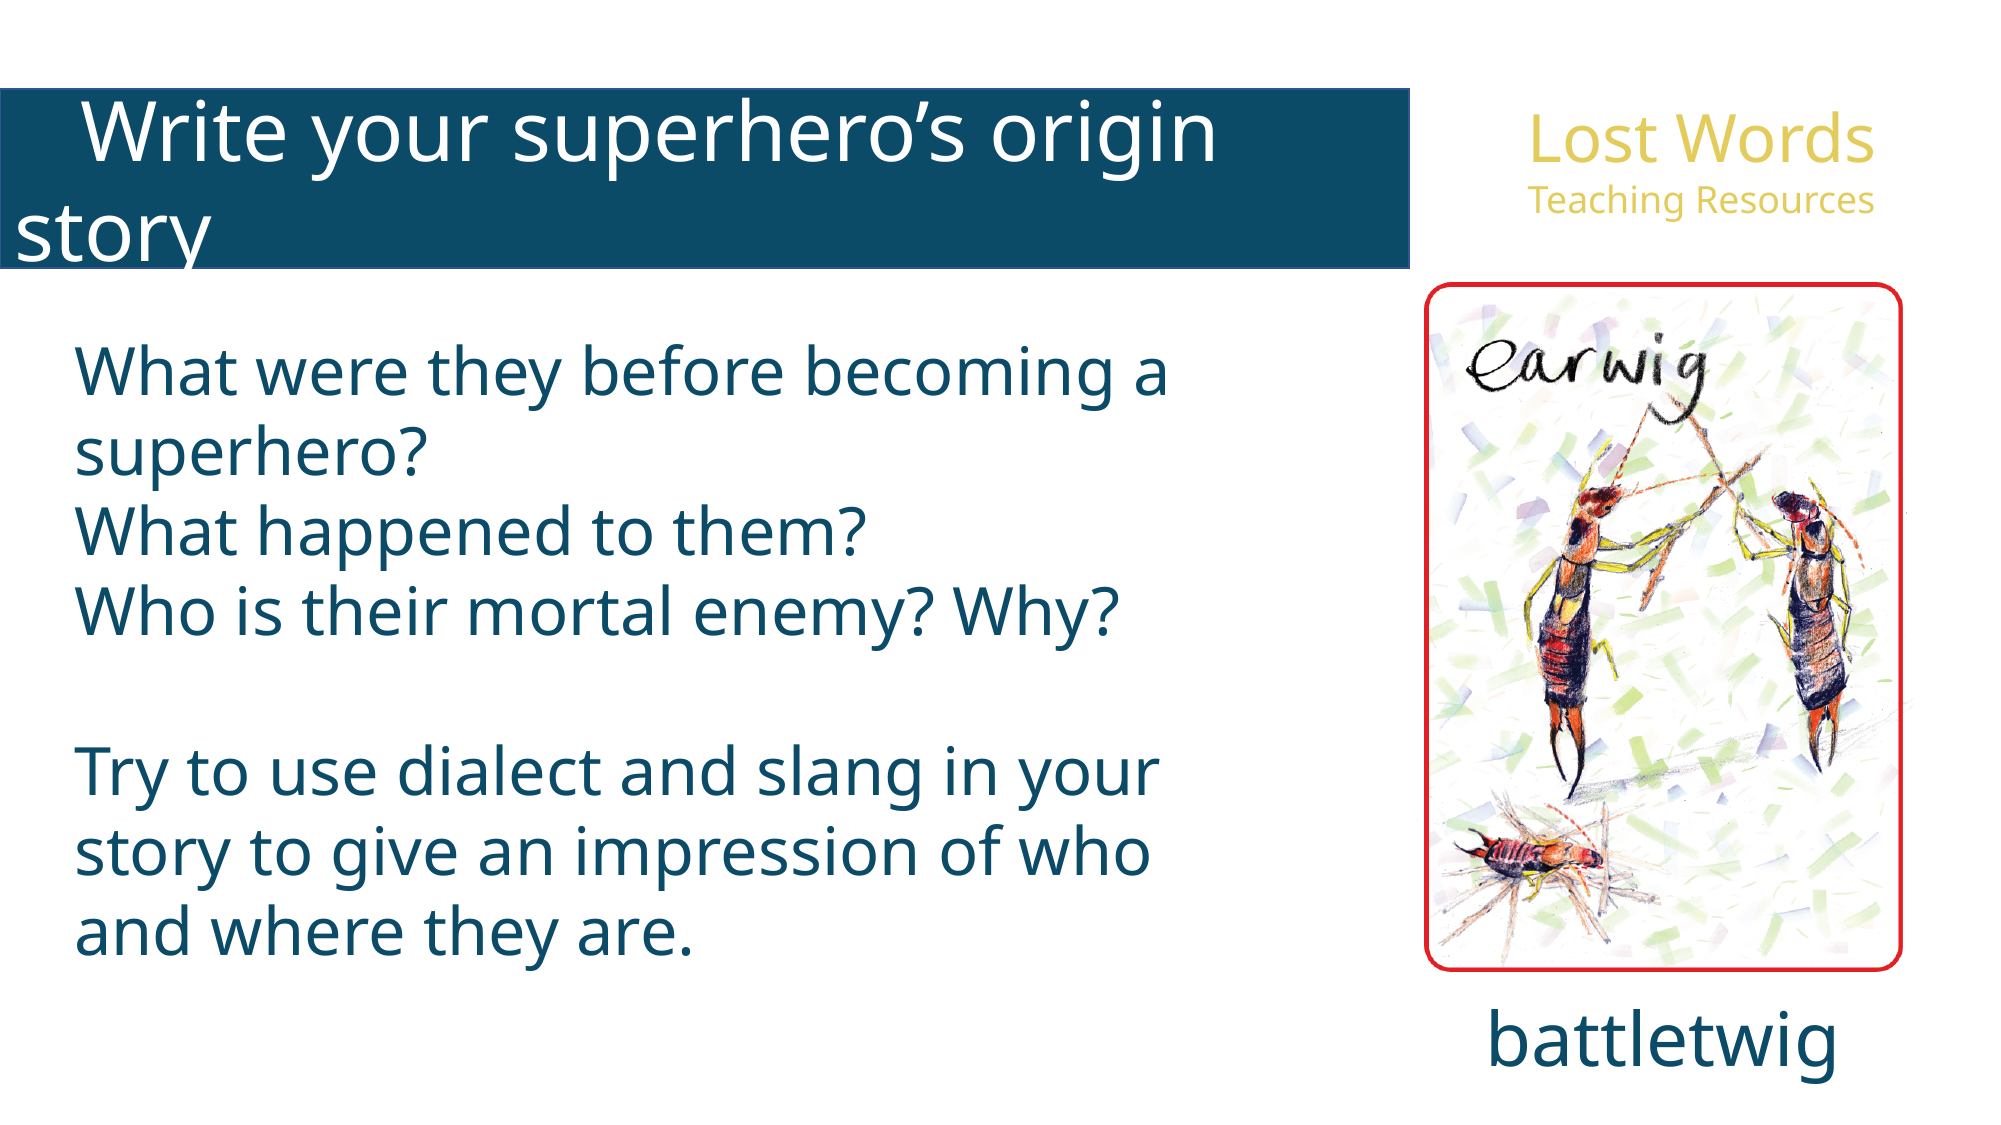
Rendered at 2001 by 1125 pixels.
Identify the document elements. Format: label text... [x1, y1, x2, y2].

picture [1411, 269, 1915, 983]
text_box battletwig [1392, 984, 1933, 1090]
text_box Write your superhero’s origin story [0, 88, 1410, 269]
text_box What were they before becoming a superhero? What happened to them? Who is their mortal enemy? Why? Try to use dialect and slang in your story to give an impression of who and where they are. [59, 321, 1304, 976]
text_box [1512, 88, 1919, 230]
